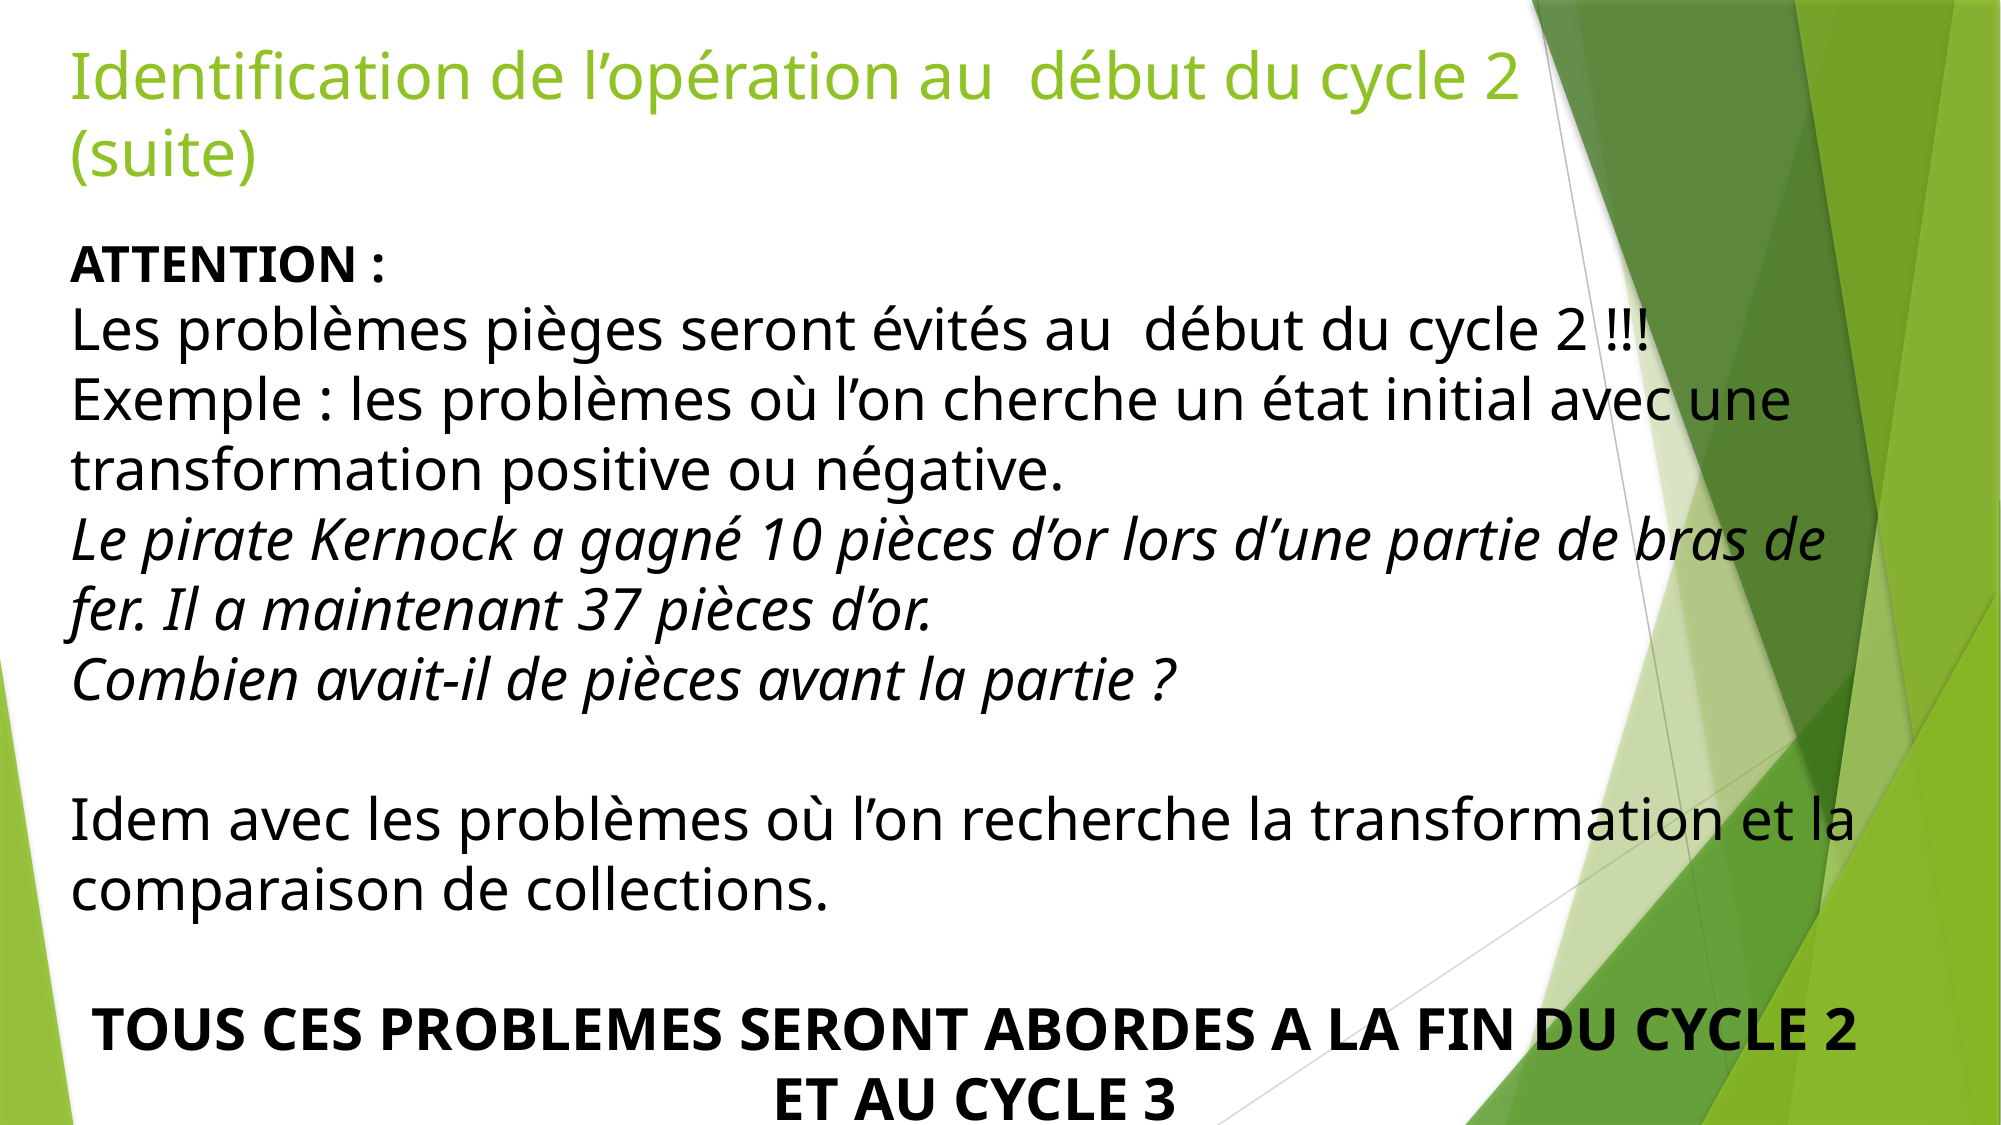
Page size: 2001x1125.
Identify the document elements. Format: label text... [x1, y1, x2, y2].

text_box ATTENTION : Les problèmes pièges seront évités au début du cycle 2 !!! Exemple : les problèmes où l’on cherche un état initial avec une transformation positive ou négative. Le pirate Kernock a gagné 10 pièces d’or lors d’une partie de bras de fer. Il a maintenant 37 pièces d’or. Combien avait-il de pièces avant la partie ? Idem avec les problèmes où l’on recherche la transformation et la comparaison de collections. TOUS CES PROBLEMES SERONT ABORDES A LA FIN DU CYCLE 2 ET AU CYCLE 3 [55, 224, 1895, 1125]
title Identification de l’opération au début du cycle 2 (suite) [55, 27, 1653, 224]
